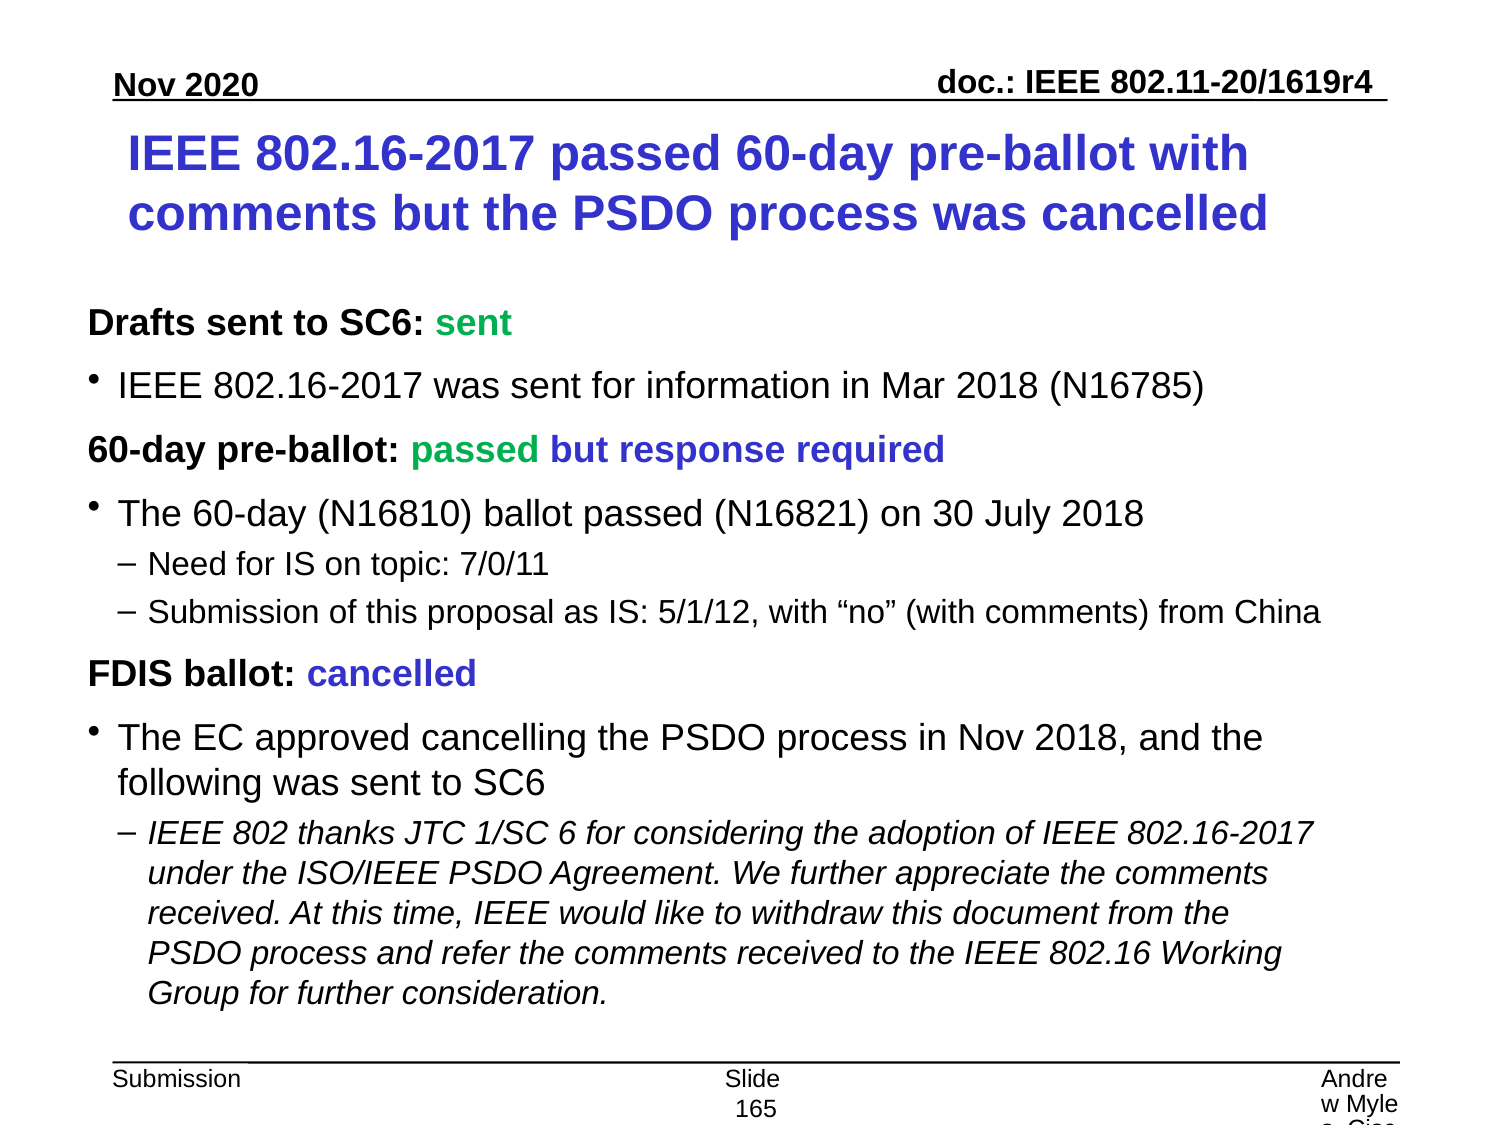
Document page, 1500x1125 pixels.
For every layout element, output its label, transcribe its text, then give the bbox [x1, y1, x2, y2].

slide_number Slide 165 [709, 1061, 803, 1093]
title IEEE 802.16-2017 passed 60-day pre-ballot with comments but the PSDO process was cancelled [112, 112, 1388, 288]
footer Andrew Myles, Cisco [1320, 1061, 1402, 1093]
list Drafts sent to SC6: sent IEEE 802.16-2017 was sent for information in Mar 2018 (N16785) 60-day pre-ballot: passed but response required The 60-day (N16810) ballot passed (N16821) on 30 July 2018 Need for IS on topic: 7/0/11 Submission of this proposal as IS: 5/1/12, with “no” (with comments) from China FDIS ballot: cancelled The EC approved cancelling the PSDO process in Nov 2018, and the following was sent to SC6 IEEE 802 thanks JTC 1/SC 6 for considering the adoption of IEEE 802.16-2017 under the ISO/IEEE PSDO Agreement. We further appreciate the comments received. At this time, IEEE would like to withdraw this document from the PSDO process and refer the comments received to the IEEE 802.16 Working Group for further consideration. [72, 289, 1348, 965]
